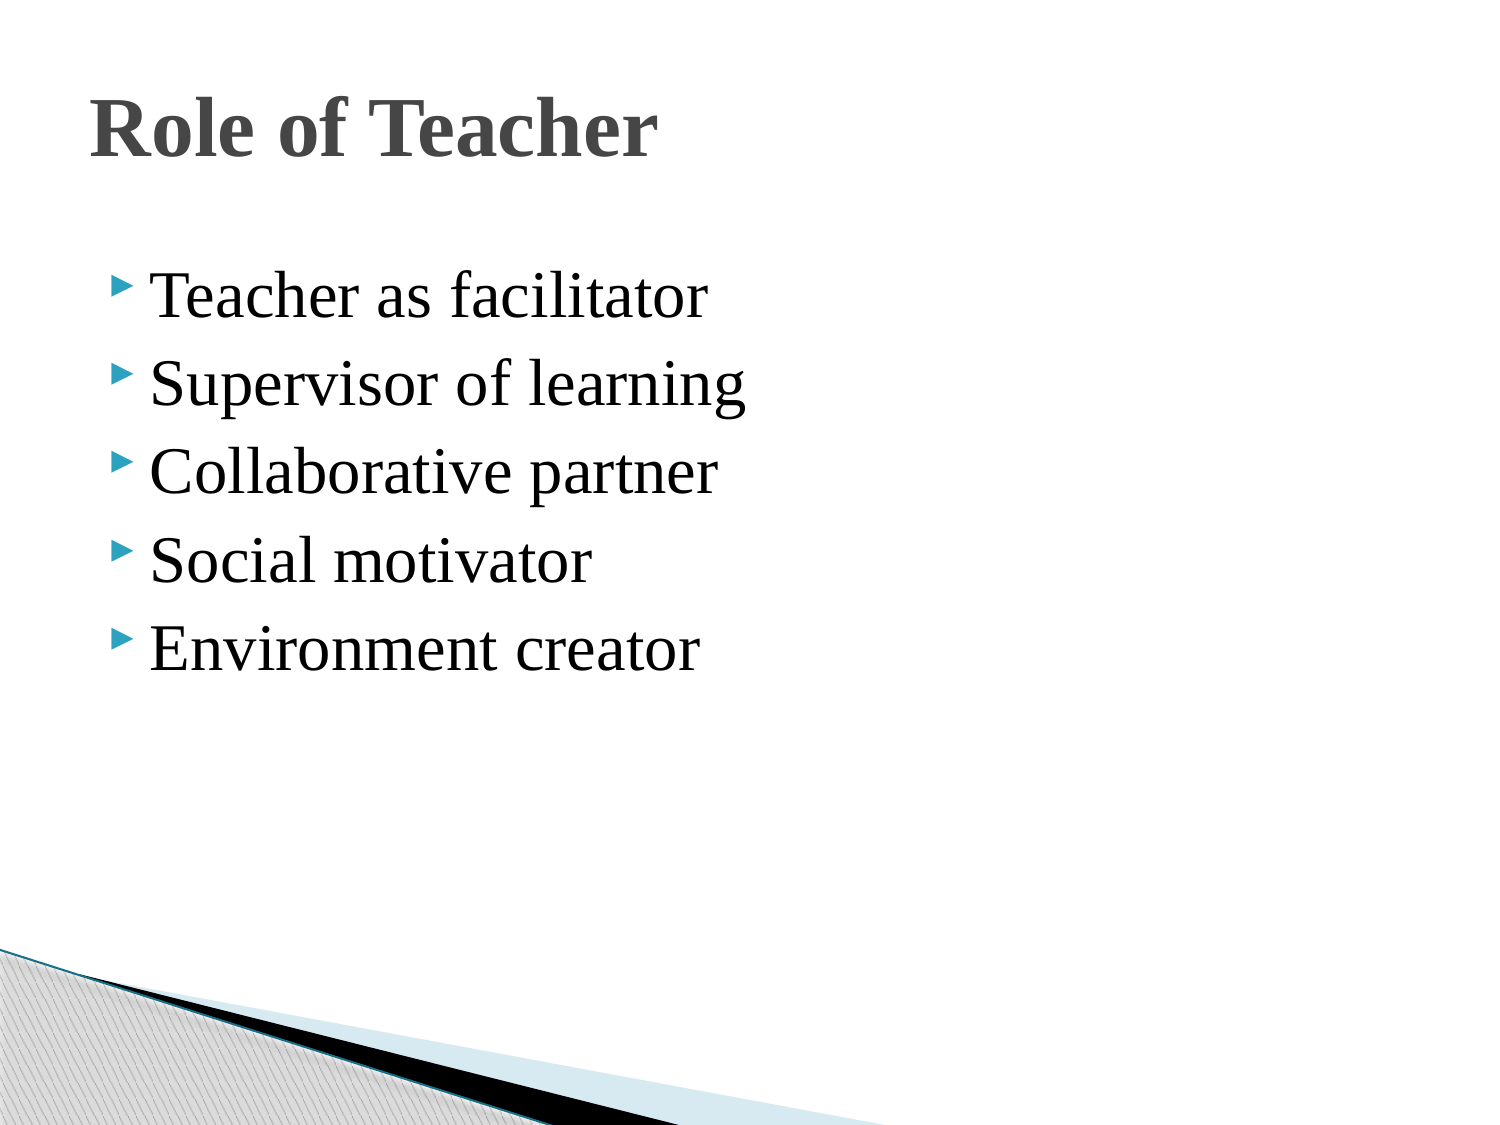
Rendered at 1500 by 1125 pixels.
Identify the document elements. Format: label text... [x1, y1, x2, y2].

list Teacher as facilitator Supervisor of learning Collaborative partner Social motivator Environment creator [75, 243, 1425, 986]
title Role of Teacher [75, 45, 1425, 200]
